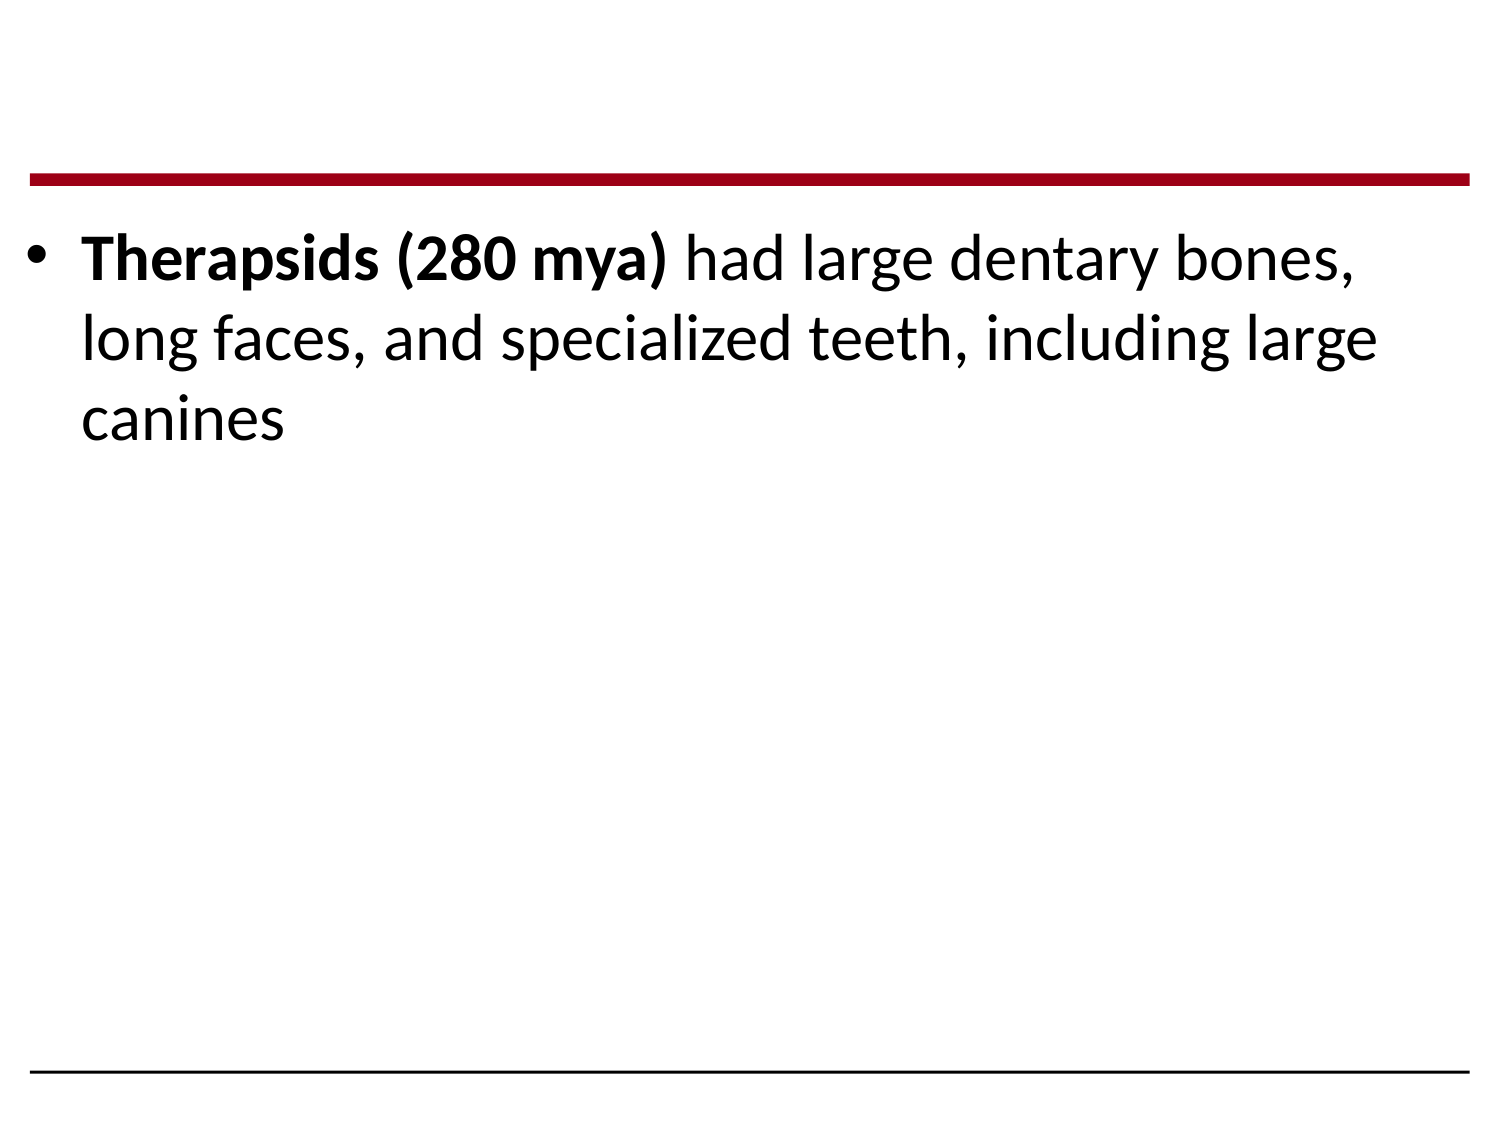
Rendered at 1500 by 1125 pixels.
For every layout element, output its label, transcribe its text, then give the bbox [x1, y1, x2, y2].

list Therapsids (280 mya) had large dentary bones, long faces, and specialized teeth, including large canines [10, 206, 1411, 661]
